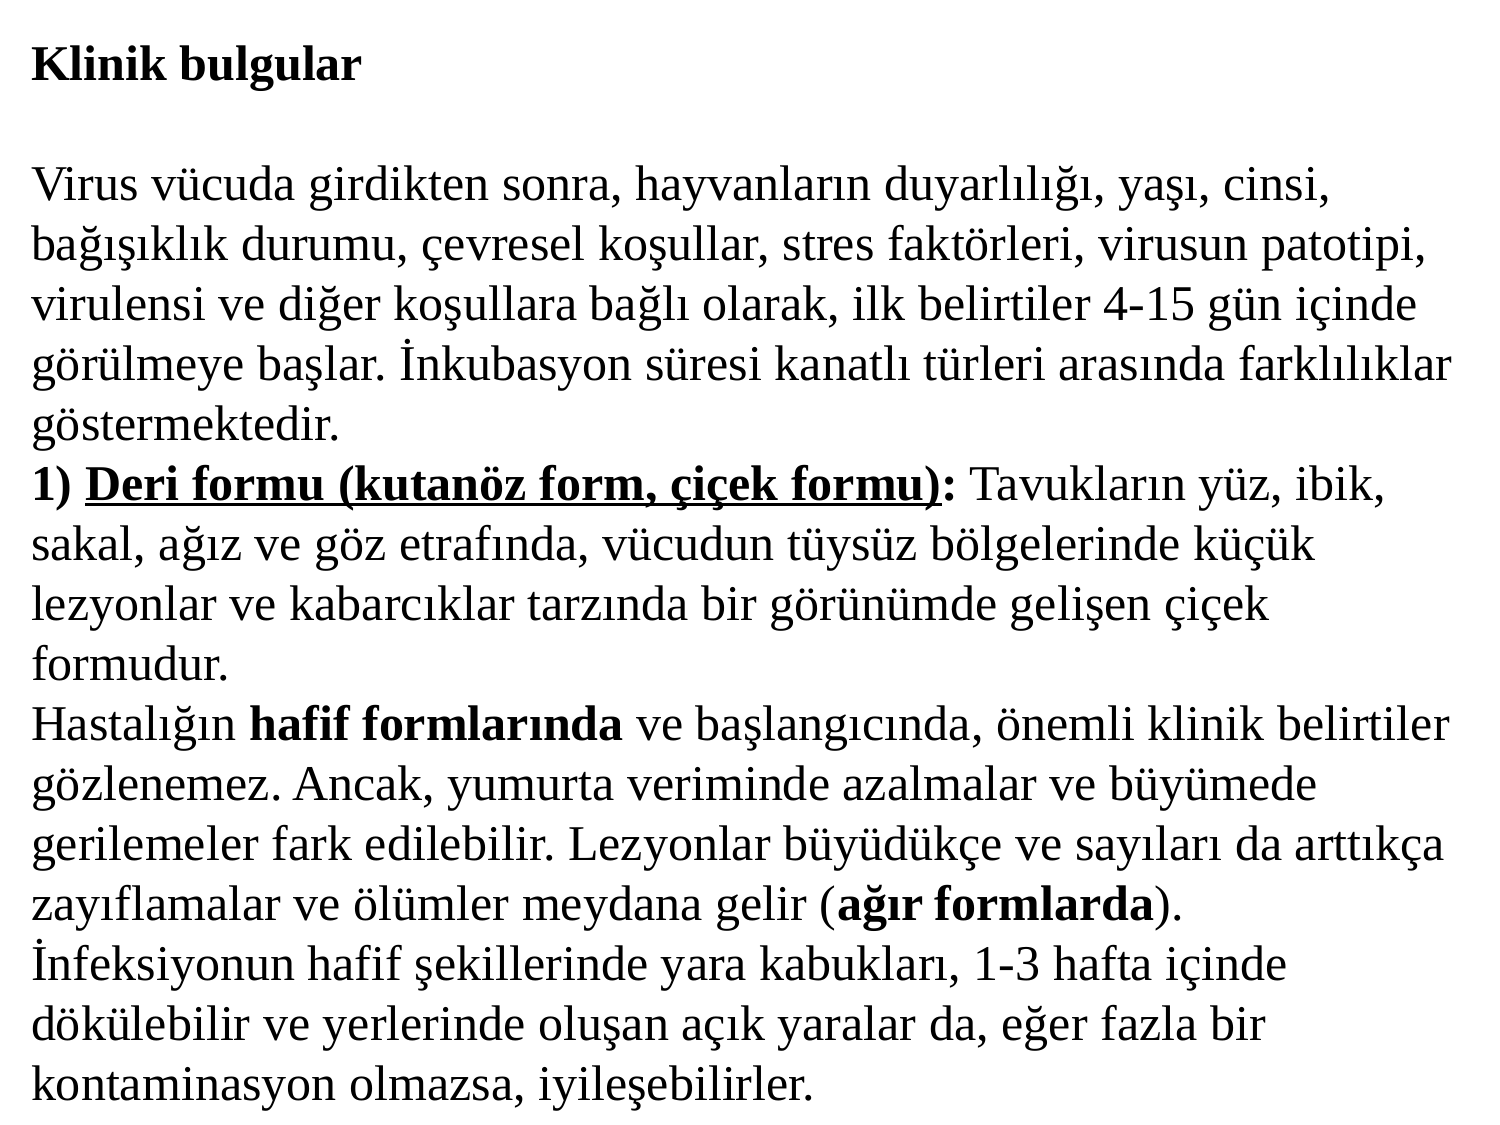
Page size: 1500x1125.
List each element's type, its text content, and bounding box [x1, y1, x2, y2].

title Klinik bulgular Virus vücuda girdikten sonra, hayvanların duyarlılığı, yaşı, cinsi, bağışıklık durumu, çevresel koşullar, stres faktörleri, virusun patotipi, virulensi ve diğer koşullara bağlı olarak, ilk belirtiler 4-15 gün içinde görülmeye başlar. İnkubasyon süresi kanatlı türleri arasında farklılıklar göstermektedir. 1) Deri formu (kutanöz form, çiçek formu): Tavukların yüz, ibik, sakal, ağız ve göz etrafında, vücudun tüysüz bölgelerinde küçük lezyonlar ve kabarcıklar tarzında bir görünümde gelişen çiçek formudur. Hastalığın hafif formlarında ve başlangıcında, önemli klinik belirtiler gözlenemez. Ancak, yumurta veriminde azalmalar ve büyümede gerilemeler fark edilebilir. Lezyonlar büyüdükçe ve sayıları da arttıkça zayıflamalar ve ölümler meydana gelir (ağır formlarda). İnfeksiyonun hafif şekillerinde yara kabukları, 1-3 hafta içinde dökülebilir ve yerlerinde oluşan açık yaralar da, eğer fazla bir kontaminasyon olmazsa, iyileşebilirler. [16, 16, 1478, 1125]
